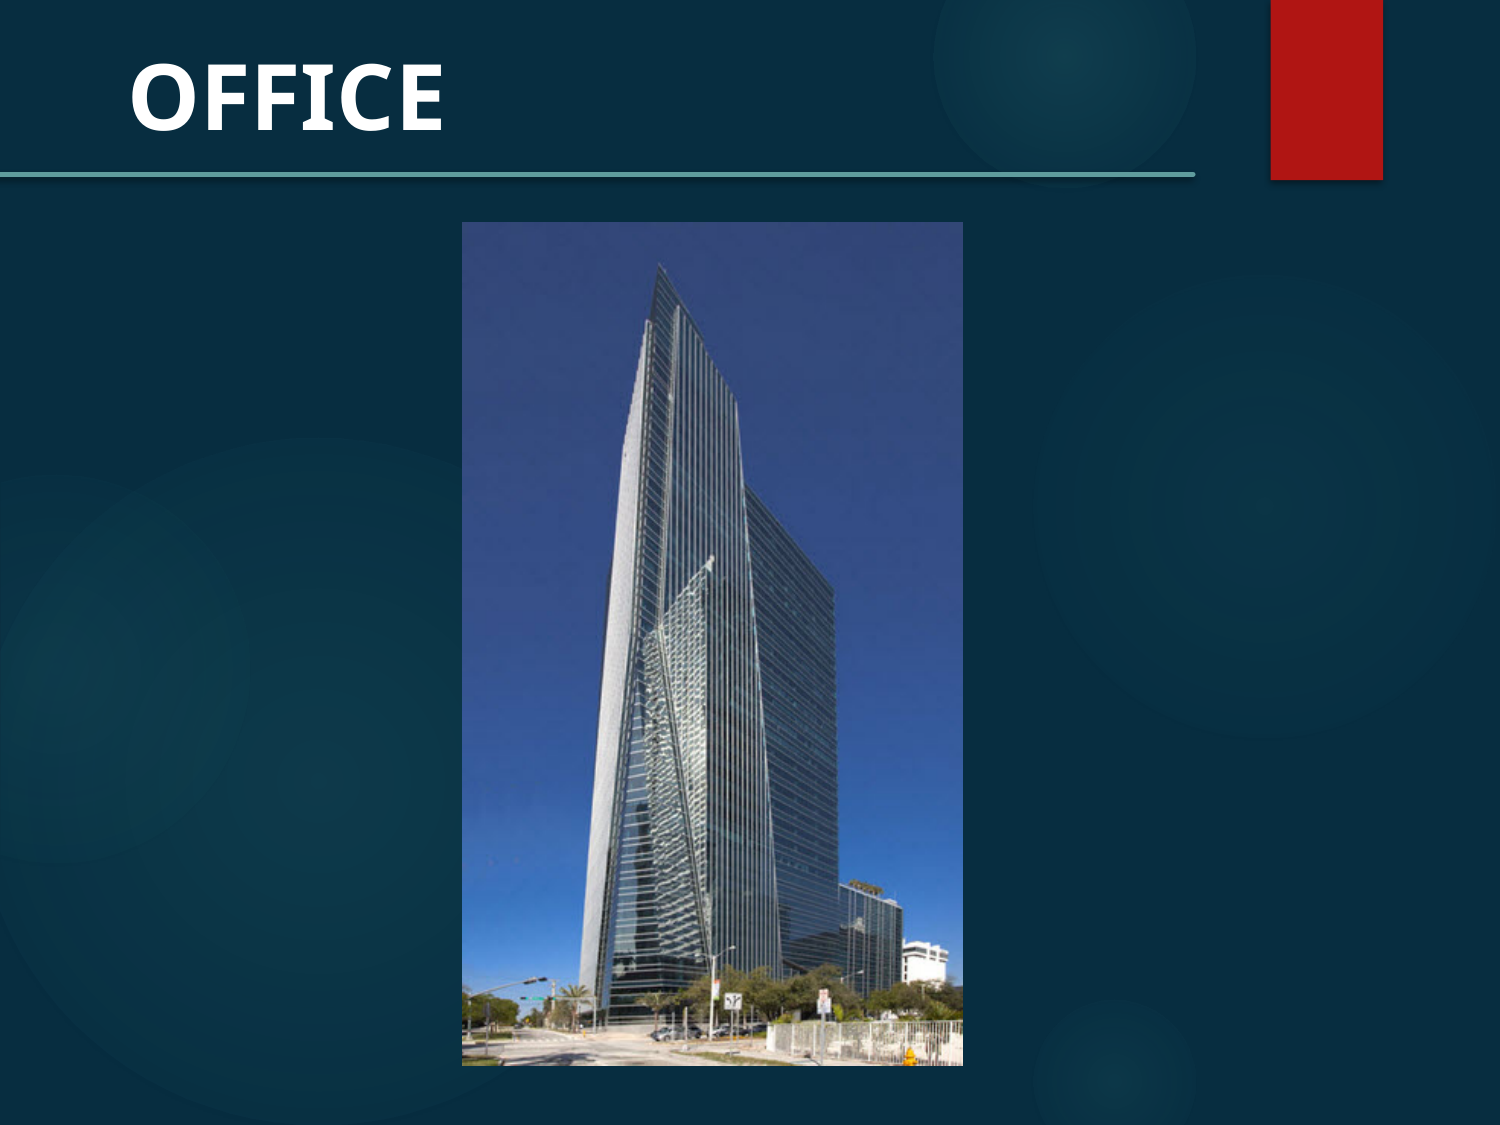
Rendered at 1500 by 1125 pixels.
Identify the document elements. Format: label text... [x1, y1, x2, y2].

picture [462, 222, 963, 1067]
list OFFICE [112, 0, 1263, 188]
